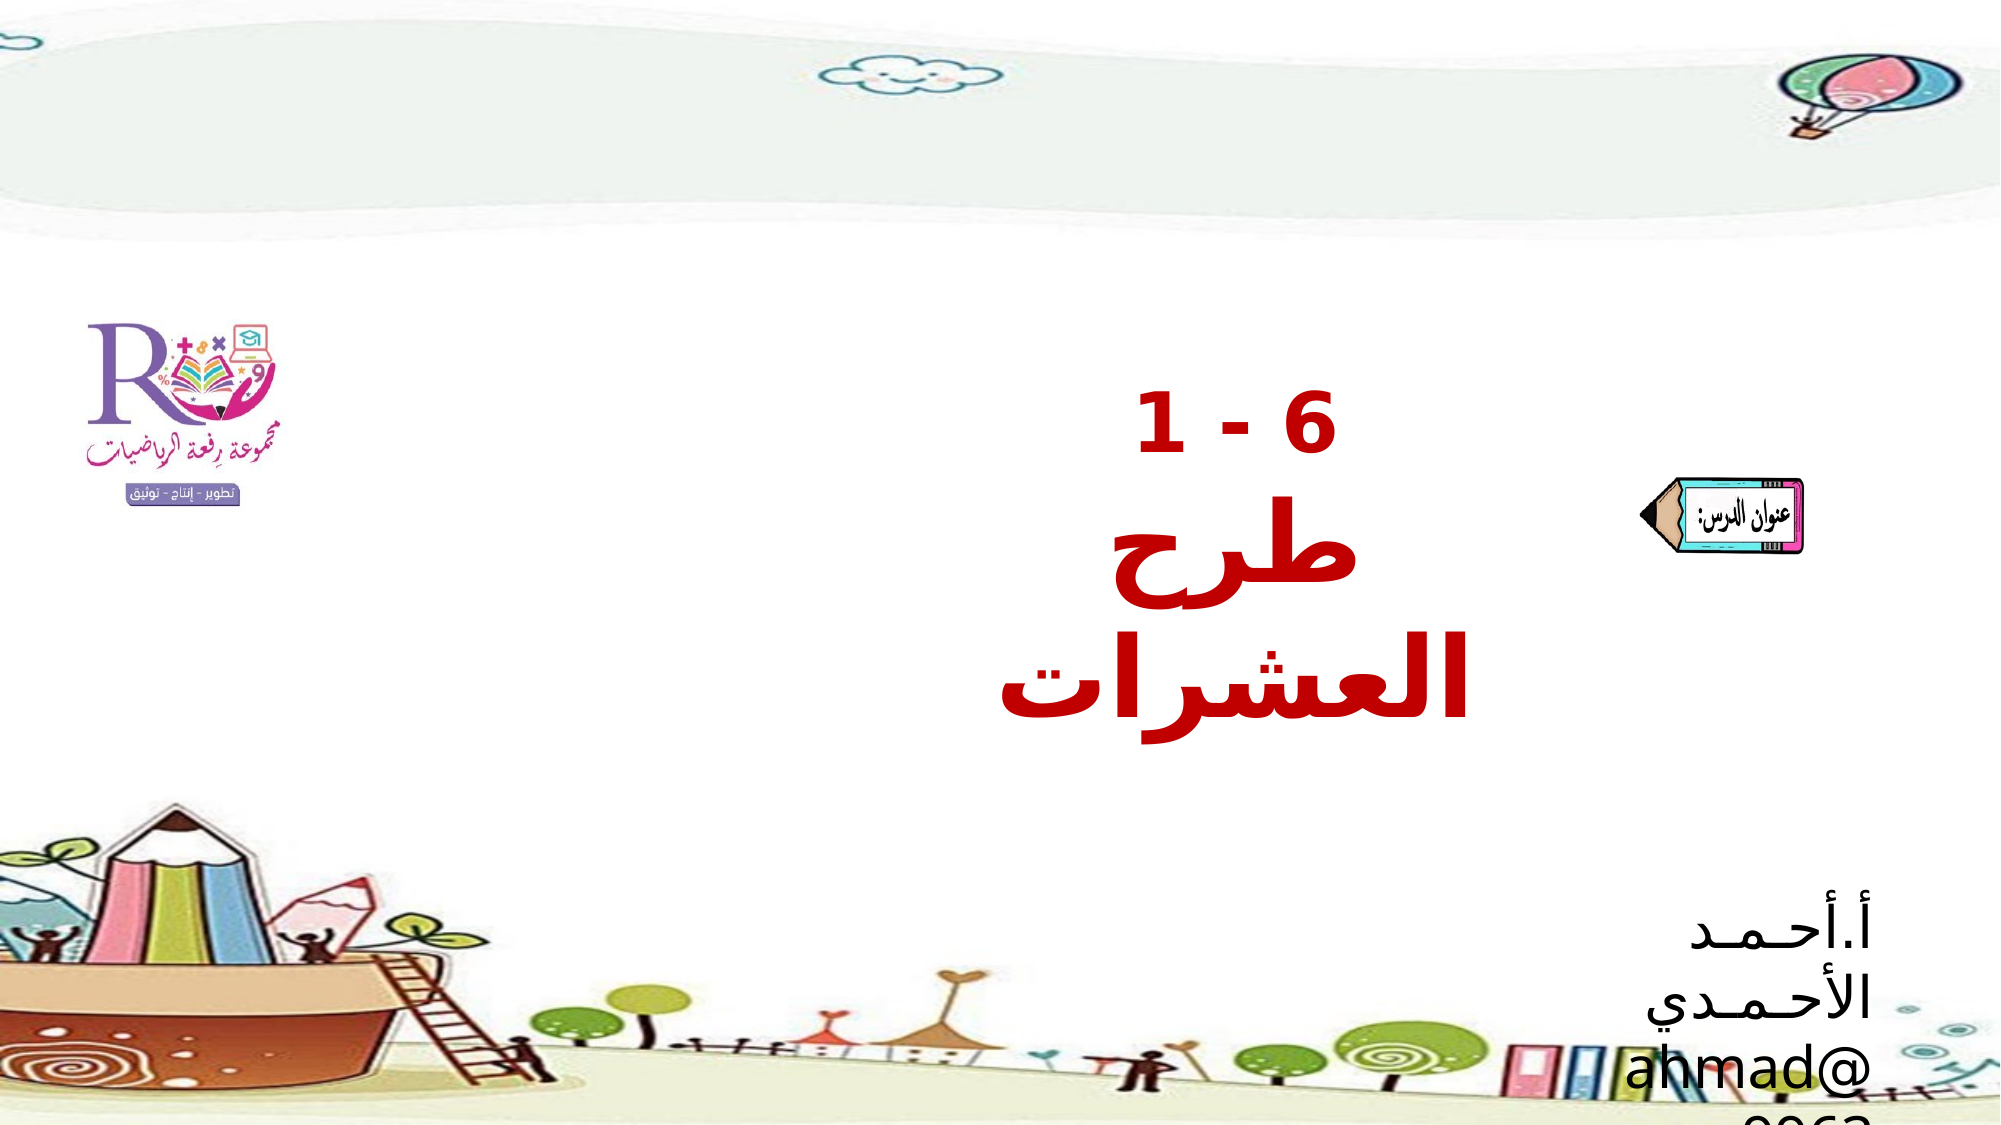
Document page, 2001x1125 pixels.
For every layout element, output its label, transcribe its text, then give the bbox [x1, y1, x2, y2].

text_box أ.أحـمـد الأحـمـدي @ahmad9963 [1584, 883, 1889, 1125]
text_box 6 - 1 طرح العشرات [835, 362, 1635, 747]
picture [0, 0, 2001, 1125]
